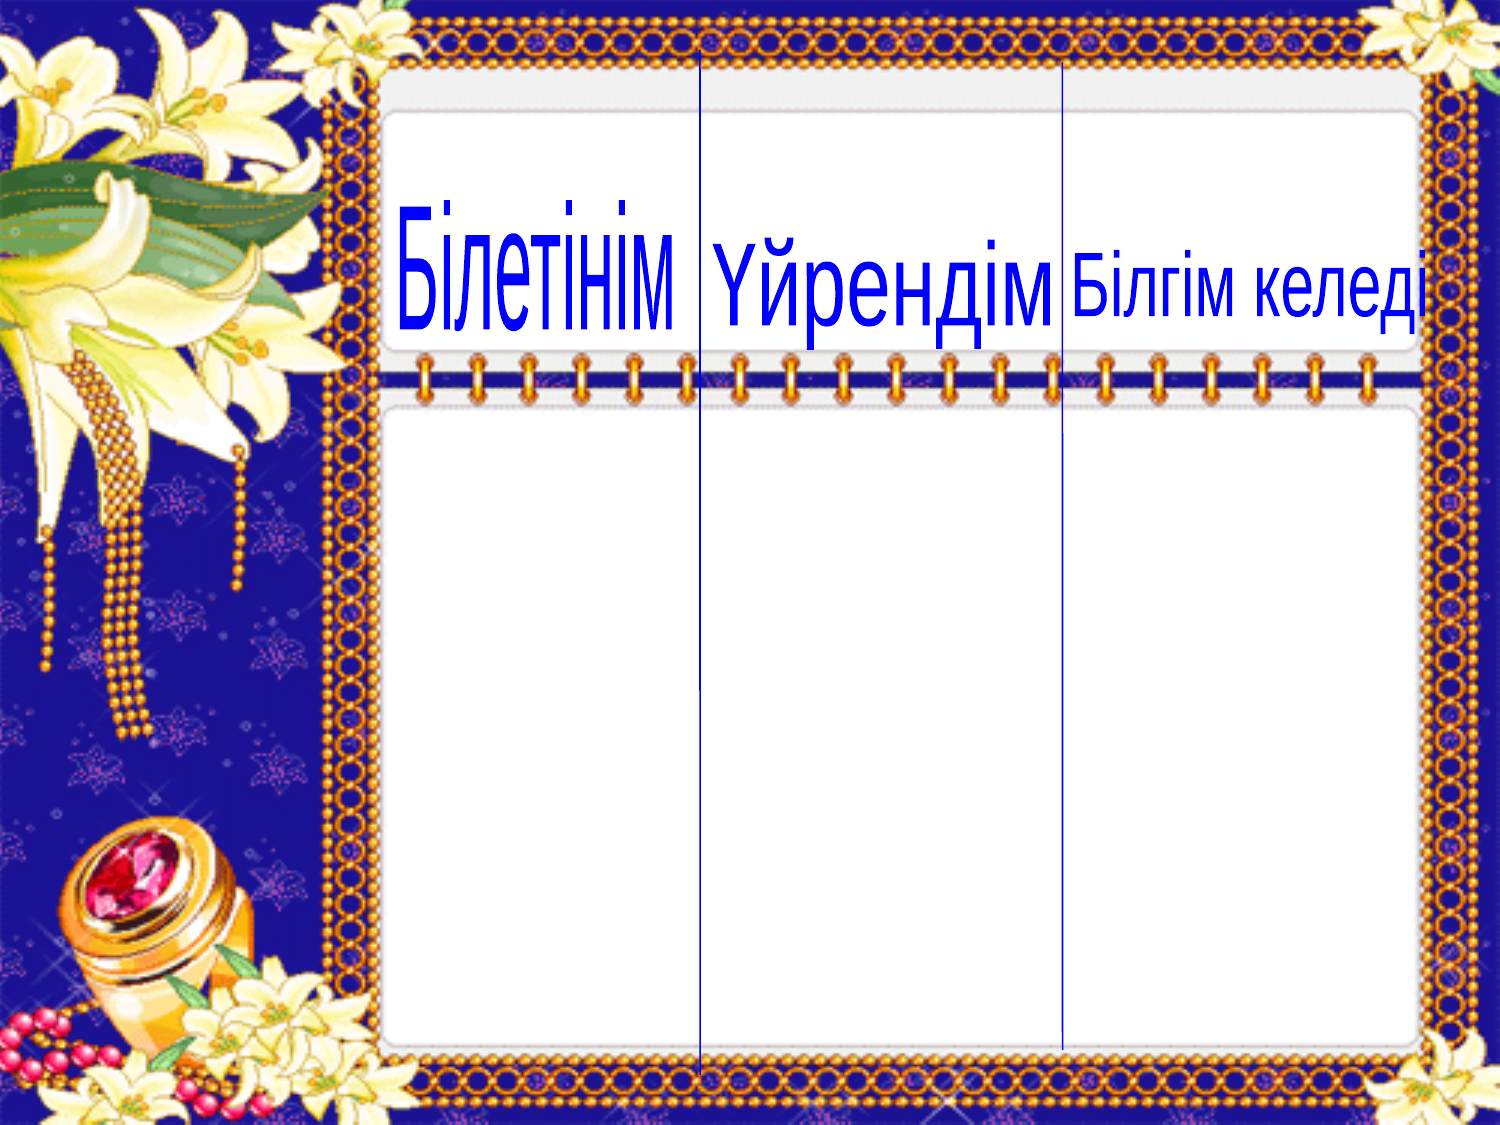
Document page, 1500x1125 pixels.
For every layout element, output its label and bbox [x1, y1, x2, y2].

list [0, 0, 1500, 1125]
